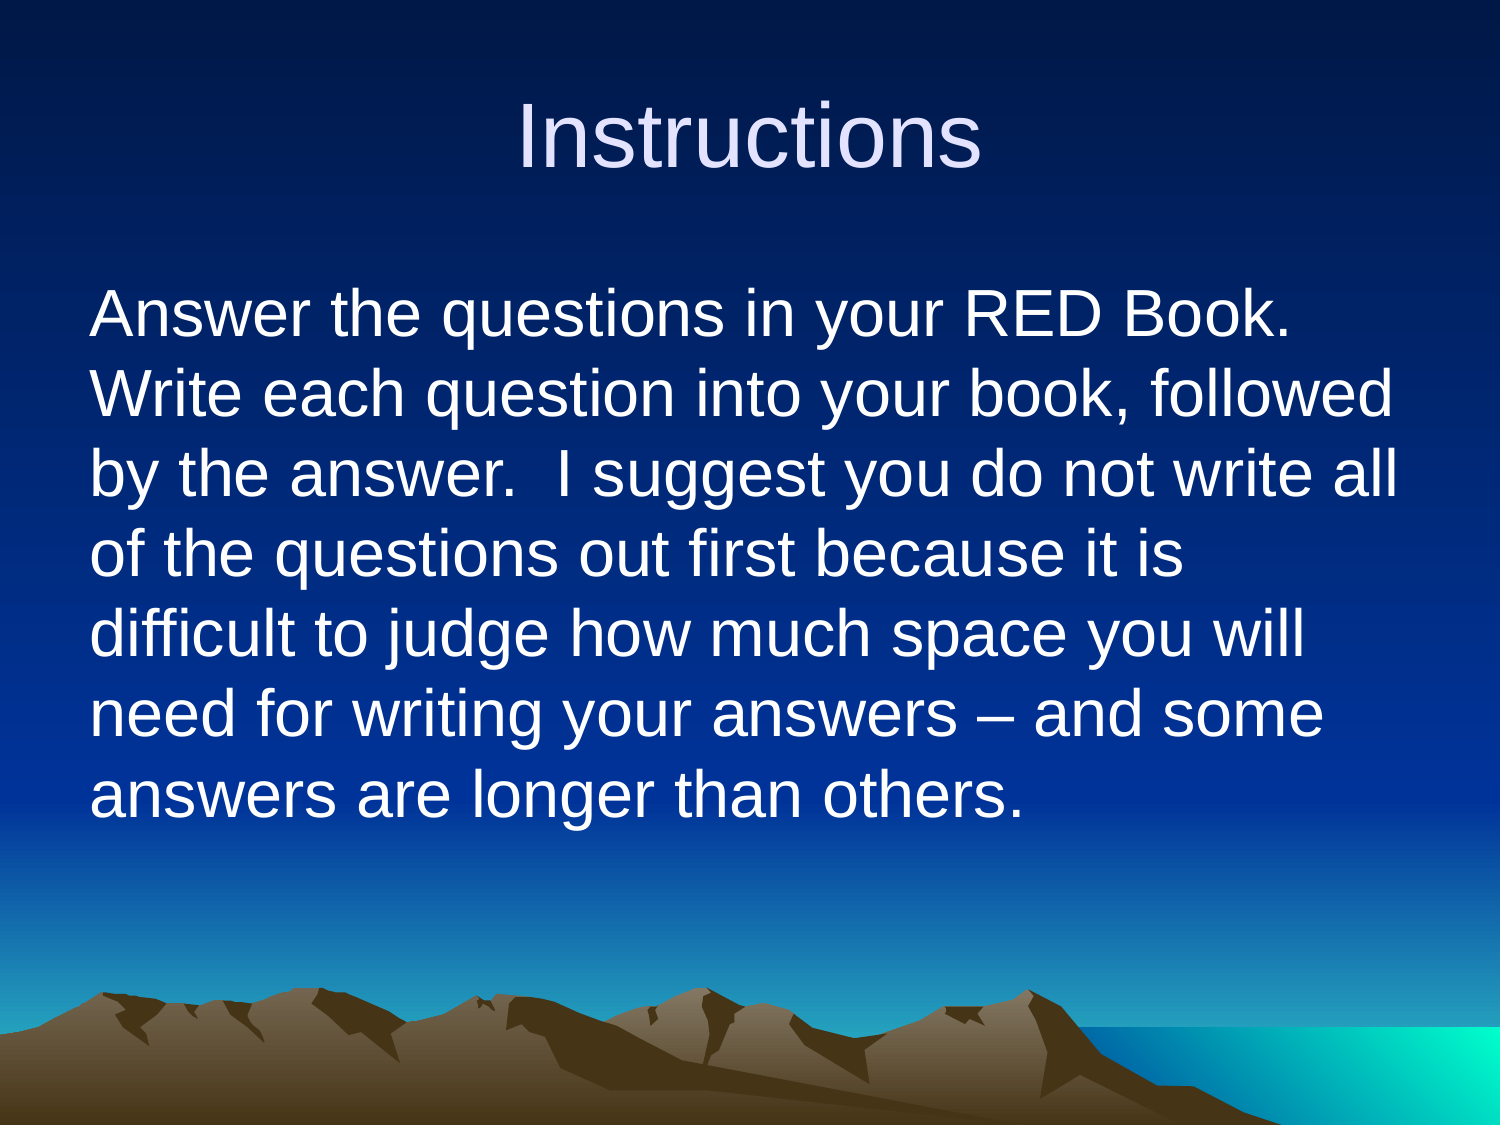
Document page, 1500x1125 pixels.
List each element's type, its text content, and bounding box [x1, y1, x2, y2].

text_box Instructions [74, 37, 1425, 225]
text_box Answer the questions in your RED Book. Write each question into your book, followed by the answer. I suggest you do not write all of the questions out first because it is difficult to judge how much space you will need for writing your answers – and some answers are longer than others. [74, 262, 1425, 1000]
